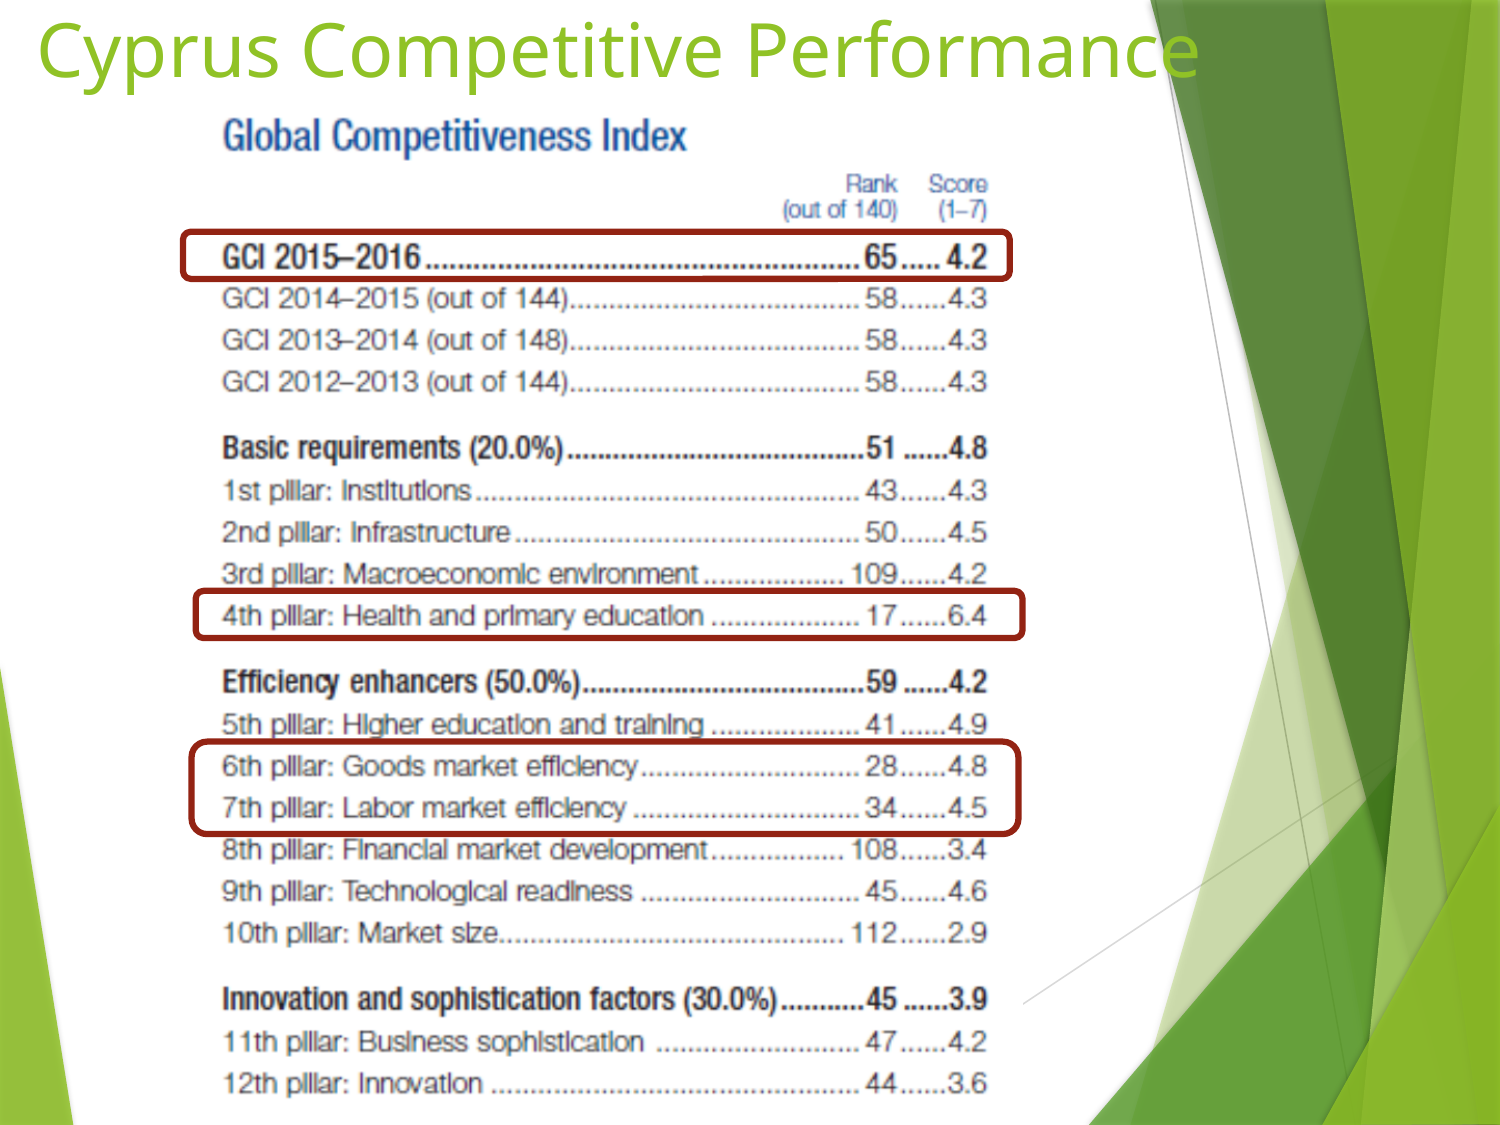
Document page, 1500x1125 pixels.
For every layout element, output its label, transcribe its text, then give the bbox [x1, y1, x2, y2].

text_box [190, 740, 213, 836]
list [218, 101, 1024, 1125]
text_box [194, 589, 213, 640]
text_box [181, 230, 213, 281]
title Cyprus Competitive Performance [1, 0, 1388, 418]
